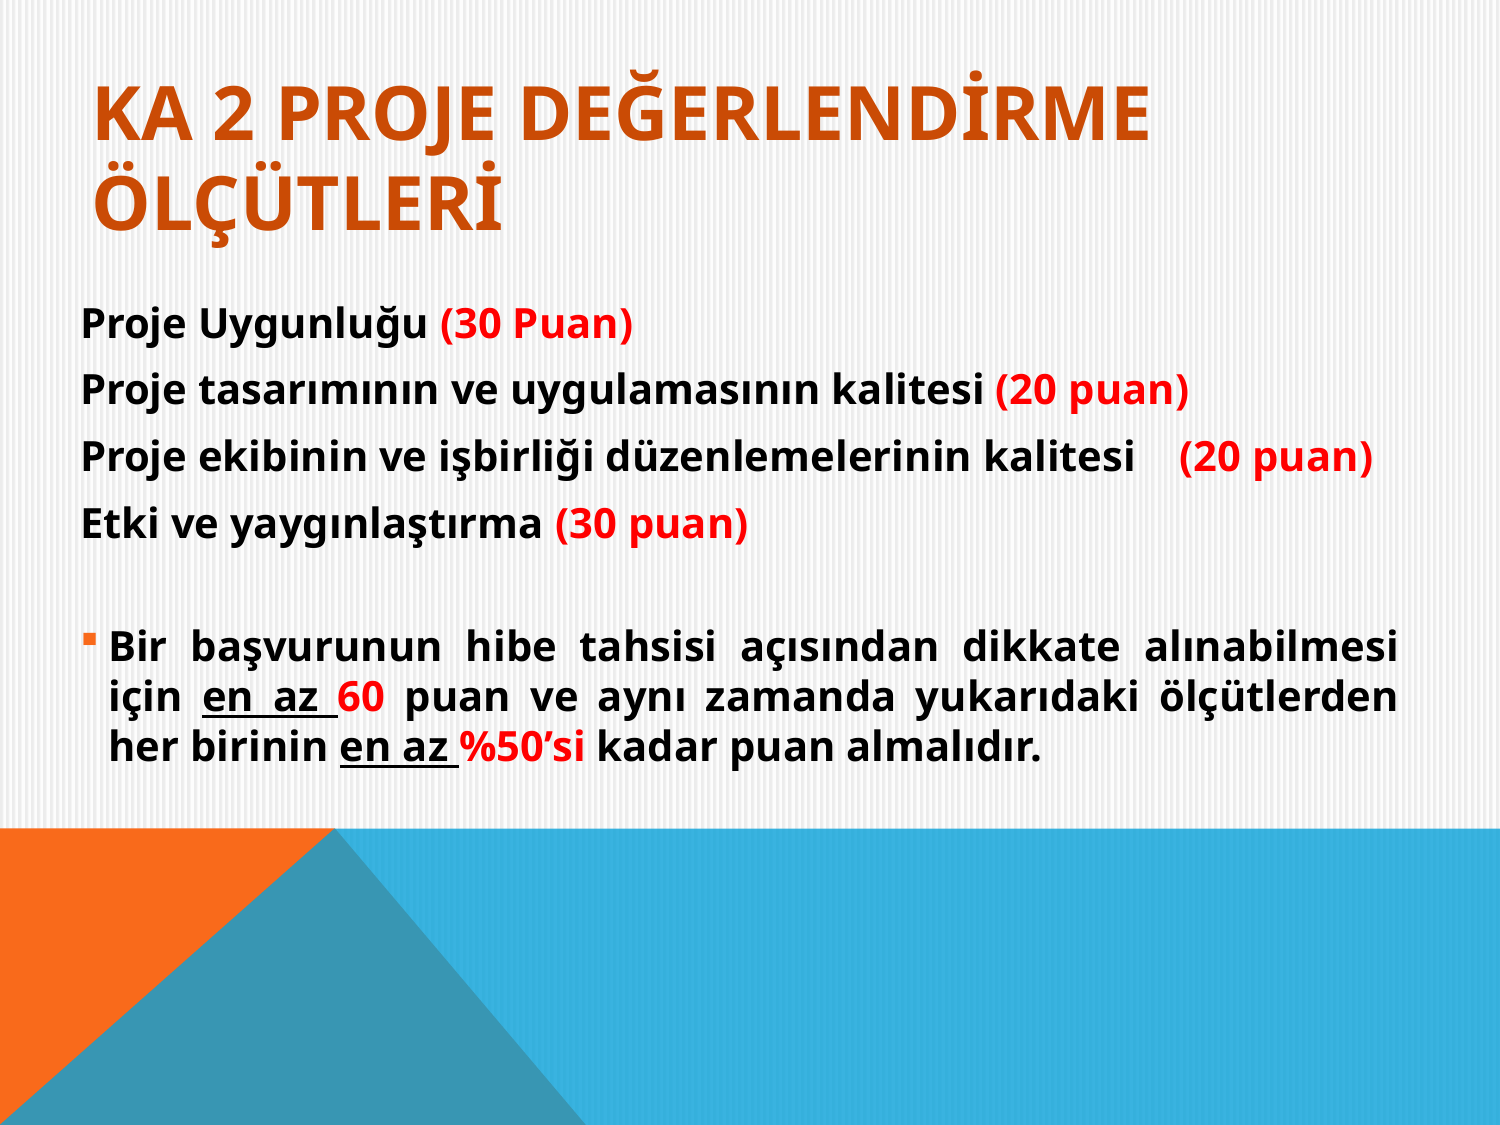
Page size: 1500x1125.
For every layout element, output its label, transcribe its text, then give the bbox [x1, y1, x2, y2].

list Proje Uygunluğu (30 Puan) Proje tasarımının ve uygulamasının kalitesi (20 puan) Proje ekibinin ve işbirliği düzenlemelerinin kalitesi (20 puan) Etki ve yaygınlaştırma (30 puan) Bir başvurunun hibe tahsisi açısından dikkate alınabilmesi için en az 60 puan ve aynı zamanda yukarıdaki ölçütlerden her birinin en az %50’si kadar puan almalıdır. [64, 232, 1415, 953]
title KA 2 Proje Değerlendİrme Ölçütlerİ [76, 90, 1427, 221]
